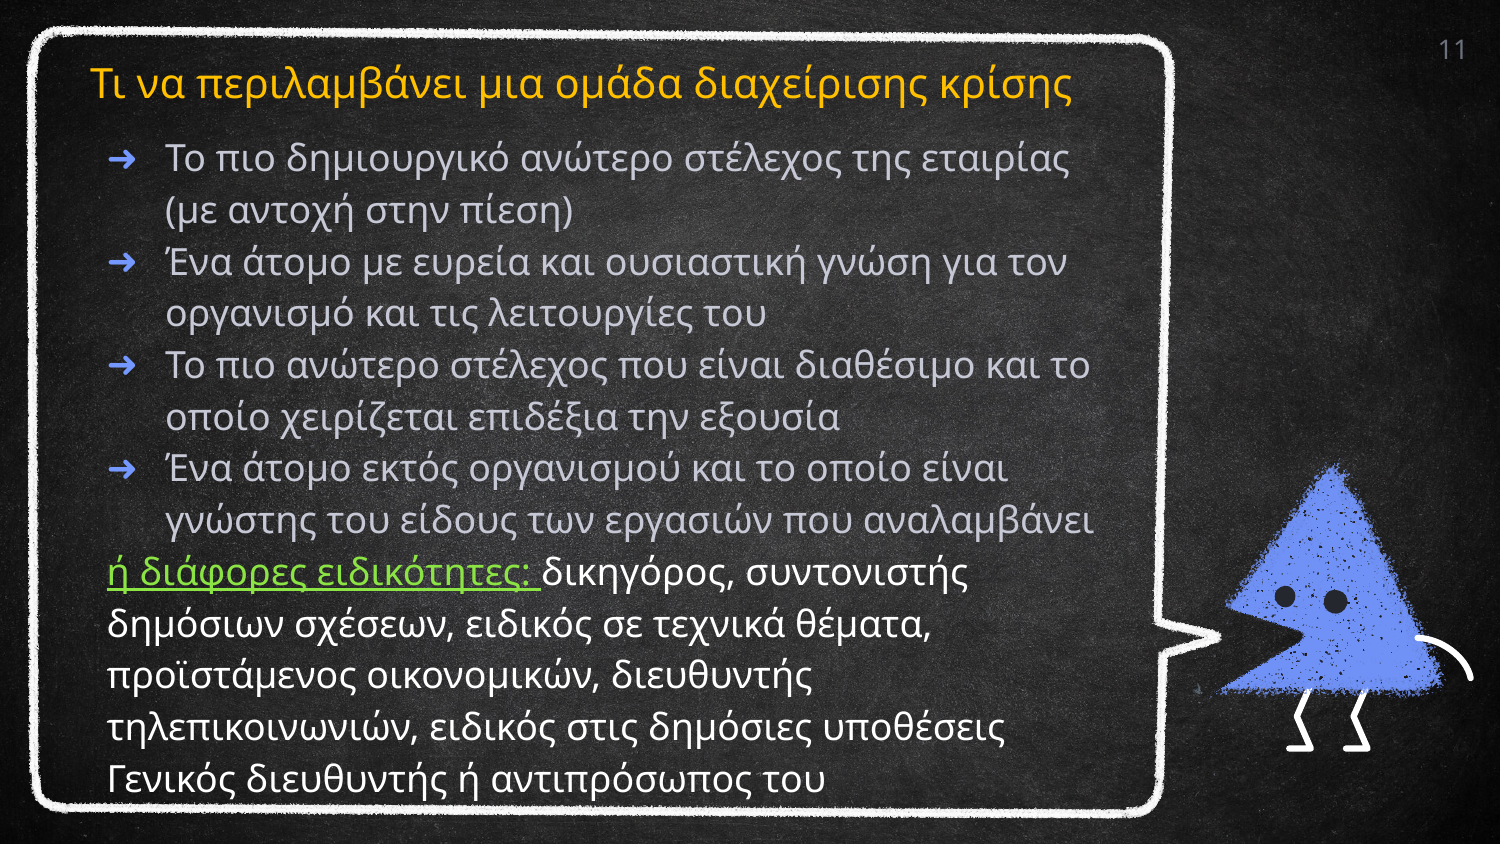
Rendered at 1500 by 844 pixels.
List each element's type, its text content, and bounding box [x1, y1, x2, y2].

slide_number 11 [1378, 32, 1469, 98]
title Τι να περιλαμβάνει μια ομάδα διαχείρισης κρίσης [89, 62, 1469, 128]
picture [0, 0, 1500, 844]
list Το πιο δημιουργικό ανώτερο στέλεχος της εταιρίας (με αντοχή στην πίεση) Ένα άτομο με ευρεία και ουσιαστική γνώση για τον οργανισμό και τις λειτουργίες του Το πιο ανώτερο στέλεχος που είναι διαθέσιμο και το οποίο χειρίζεται επιδέξια την εξουσία Ένα άτομο εκτός οργανισμού και το οποίο είναι γνώστης του είδους των εργασιών που αναλαμβάνει ή διάφορες ειδικότητες: δικηγόρος, συντονιστής δημόσιων σχέσεων, ειδικός σε τεχνικά θέματα, προϊστάμενος οικονομικών, διευθυντής τηλεπικοινωνιών, ειδικός στις δημόσιες υποθέσεις Γενικός διευθυντής ή αντιπρόσωπος του [89, 127, 1102, 669]
